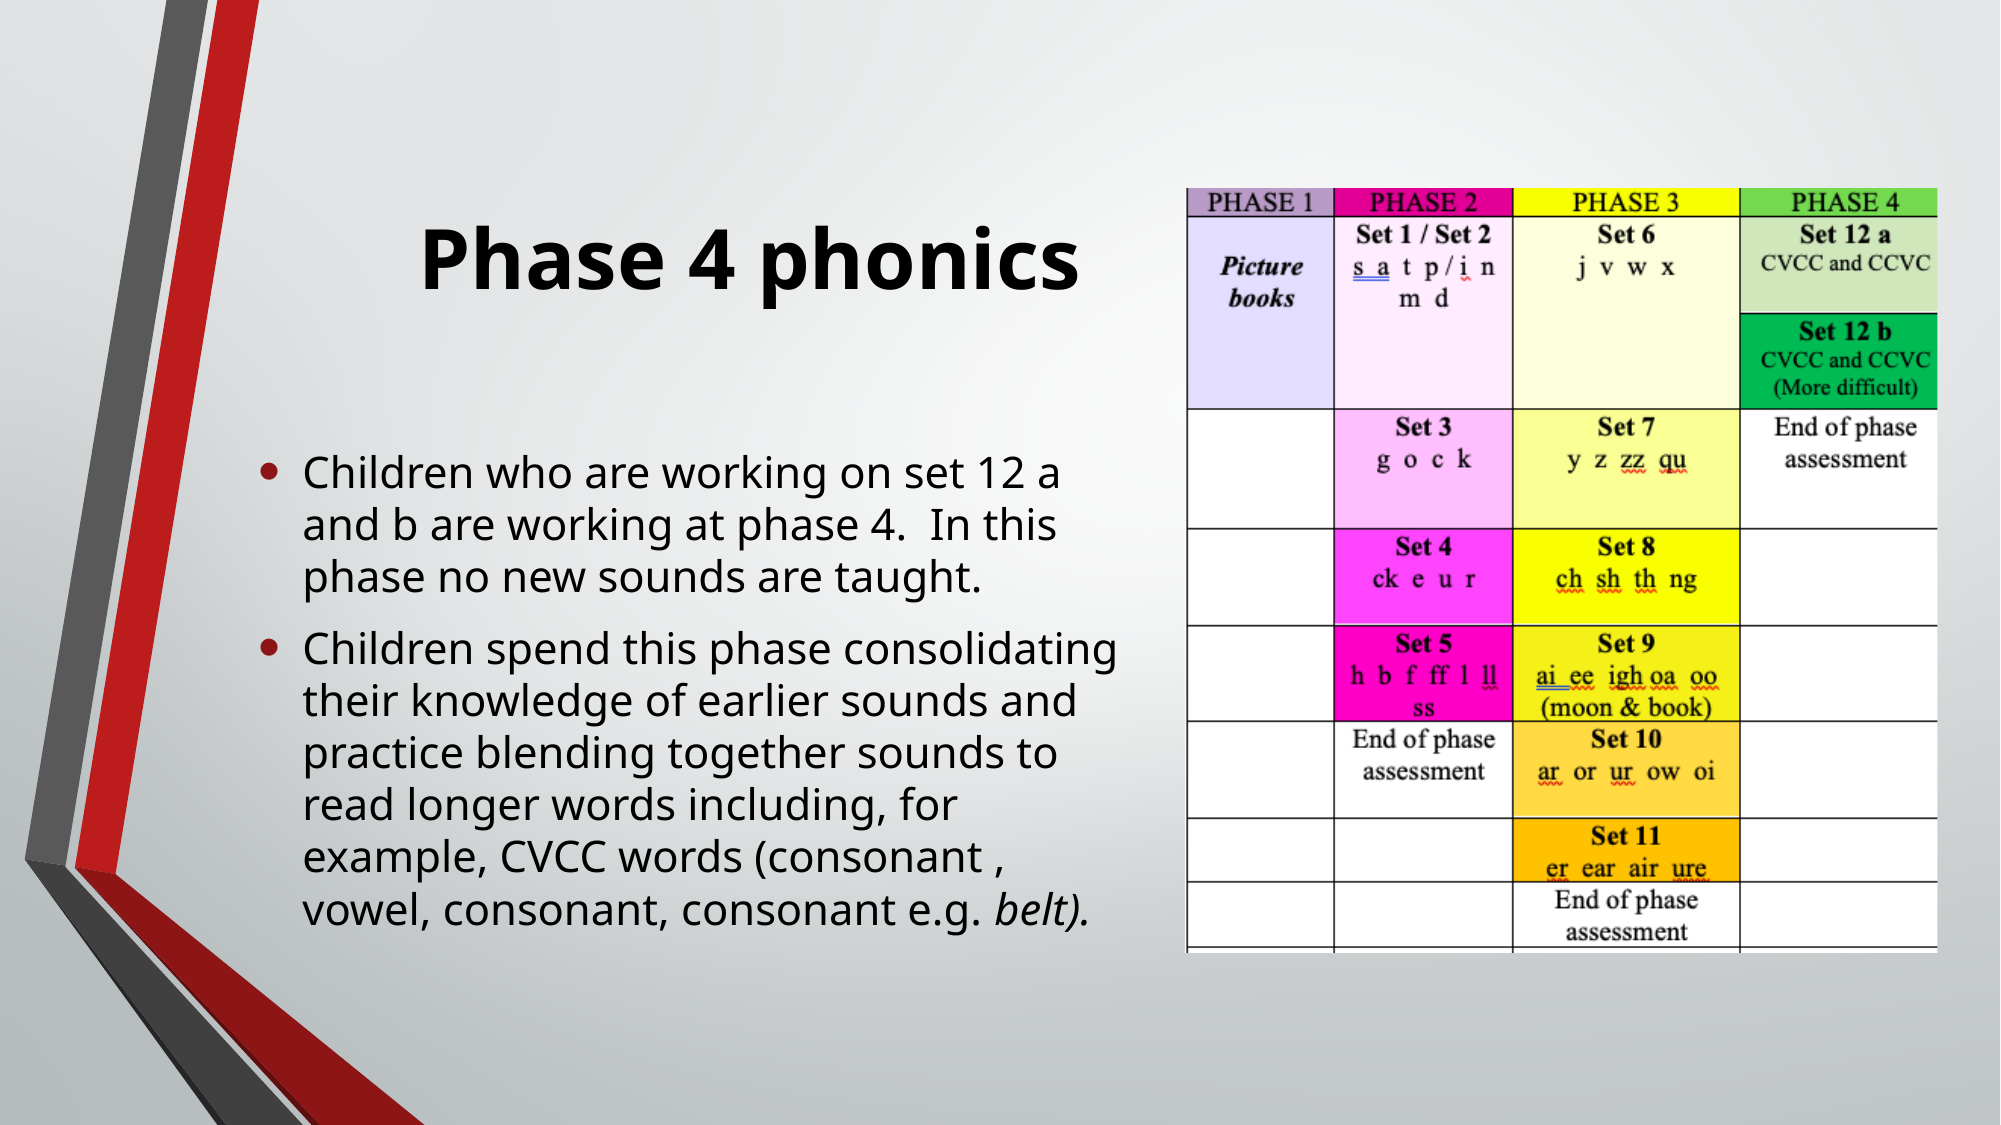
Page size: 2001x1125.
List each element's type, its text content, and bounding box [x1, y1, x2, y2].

title Phase 4 phonics [243, 112, 1256, 400]
list Children who are working on set 12 a and b are working at phase 4. In this phase no new sounds are taught. Children spend this phase consolidating their knowledge of earlier sounds and practice blending together sounds to read longer words including, for example, CVCC words (consonant , vowel, consonant, consonant e.g. belt). [243, 437, 1136, 953]
picture [1184, 188, 1938, 953]
